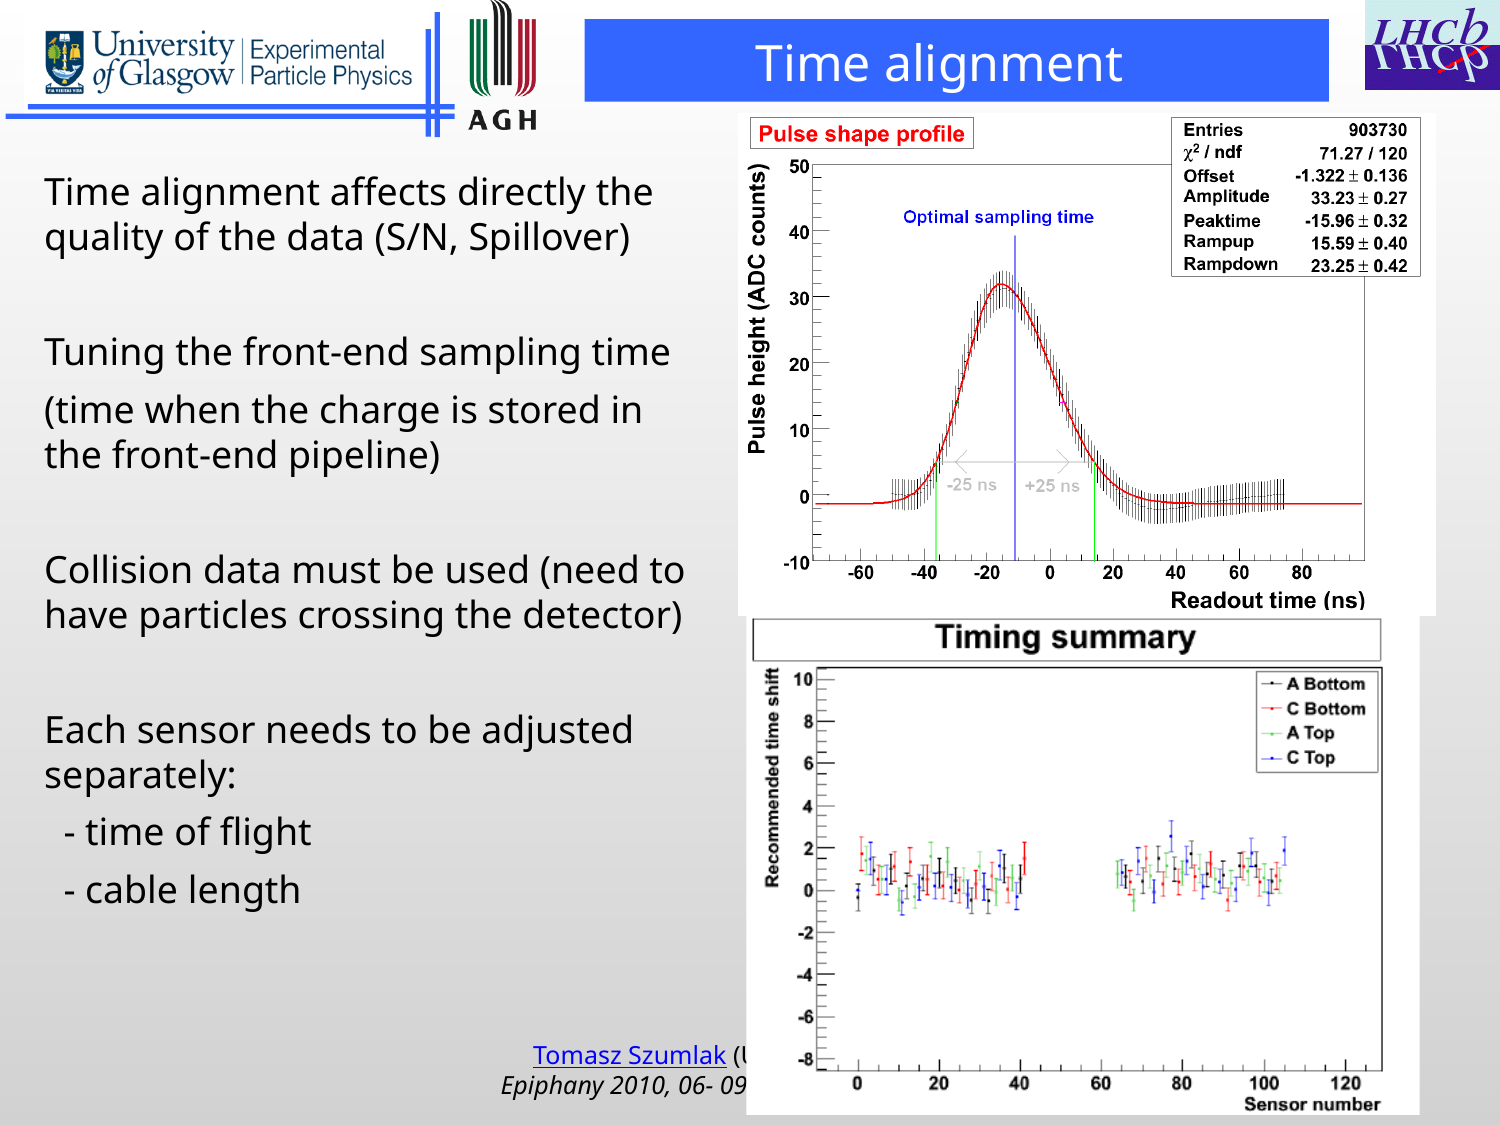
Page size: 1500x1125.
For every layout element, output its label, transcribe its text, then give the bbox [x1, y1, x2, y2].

picture [737, 113, 1436, 1115]
slide_number 18 [1426, 1022, 1431, 1102]
picture [468, 0, 536, 130]
text_box Time alignment [584, 19, 1329, 102]
picture [23, 7, 429, 113]
picture [1365, 0, 1500, 90]
text_box Time alignment affects directly the quality of the data (S/N, Spillover) Tuning the front-end sampling time (time when the charge is stored in the front-end pipeline) Collision data must be used (need to have particles crossing the detector) Each sensor needs to be adjusted separately: - time of flight - cable length [29, 160, 727, 919]
